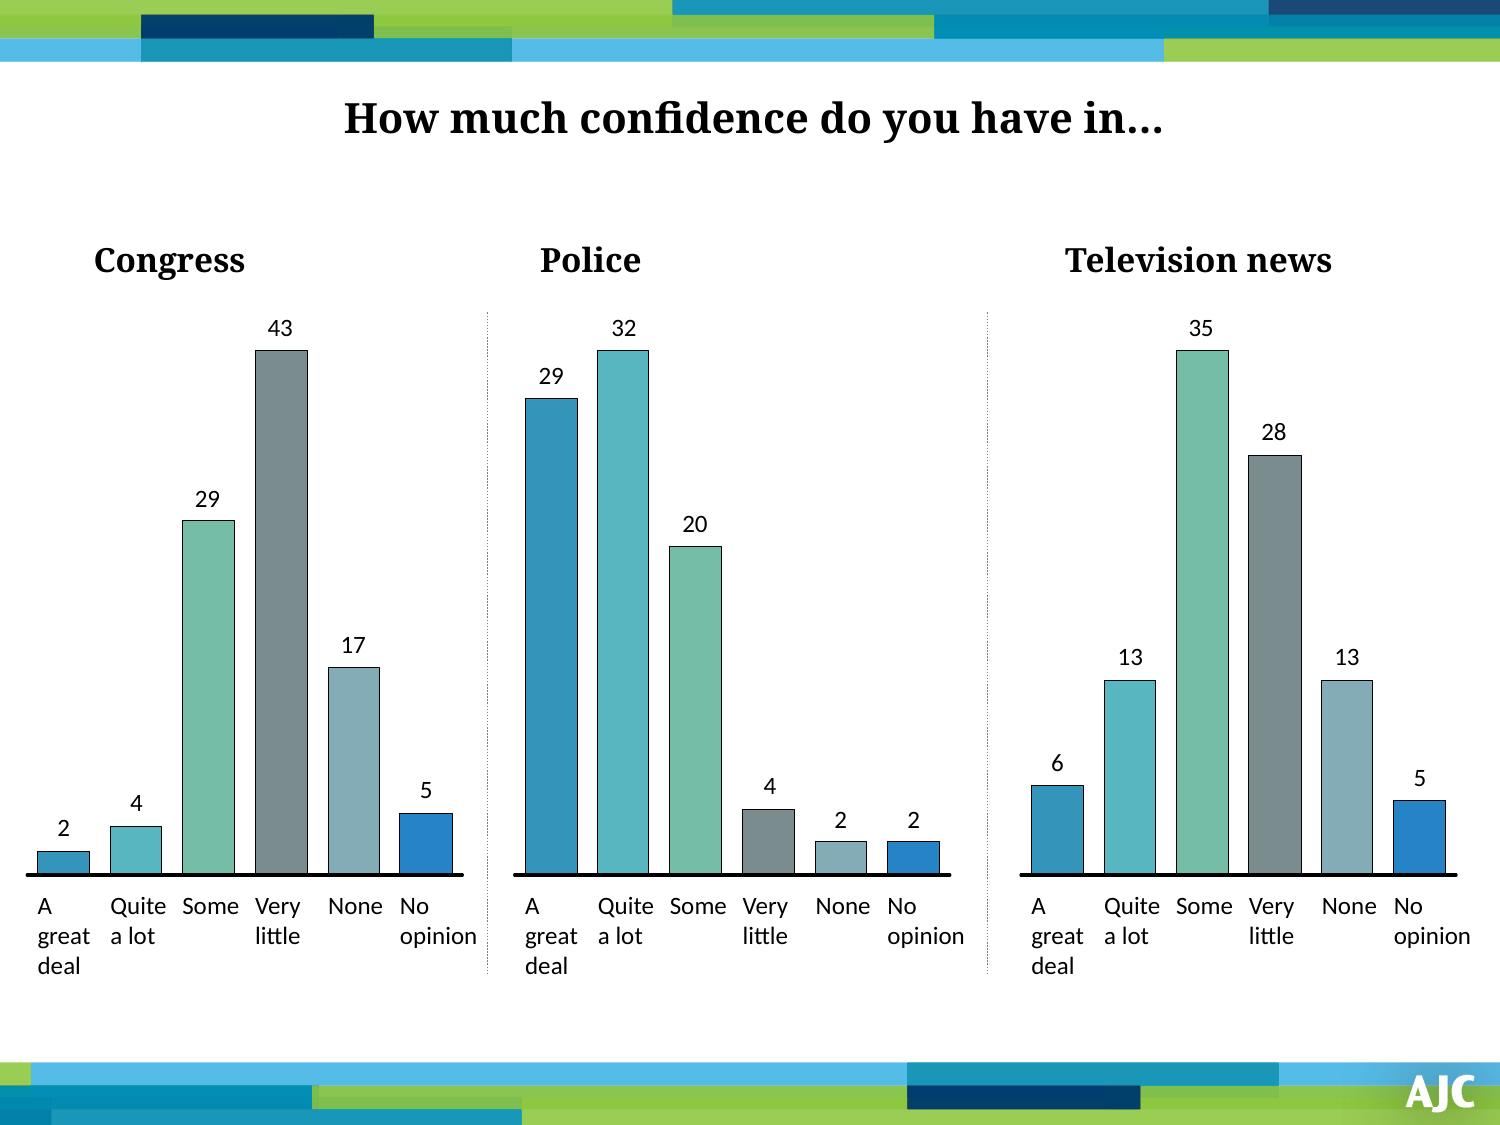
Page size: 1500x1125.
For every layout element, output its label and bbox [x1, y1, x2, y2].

text_box [487, 291, 976, 901]
picture [0, 0, 1500, 1125]
text_box [995, 291, 1484, 901]
text_box [0, 291, 486, 901]
